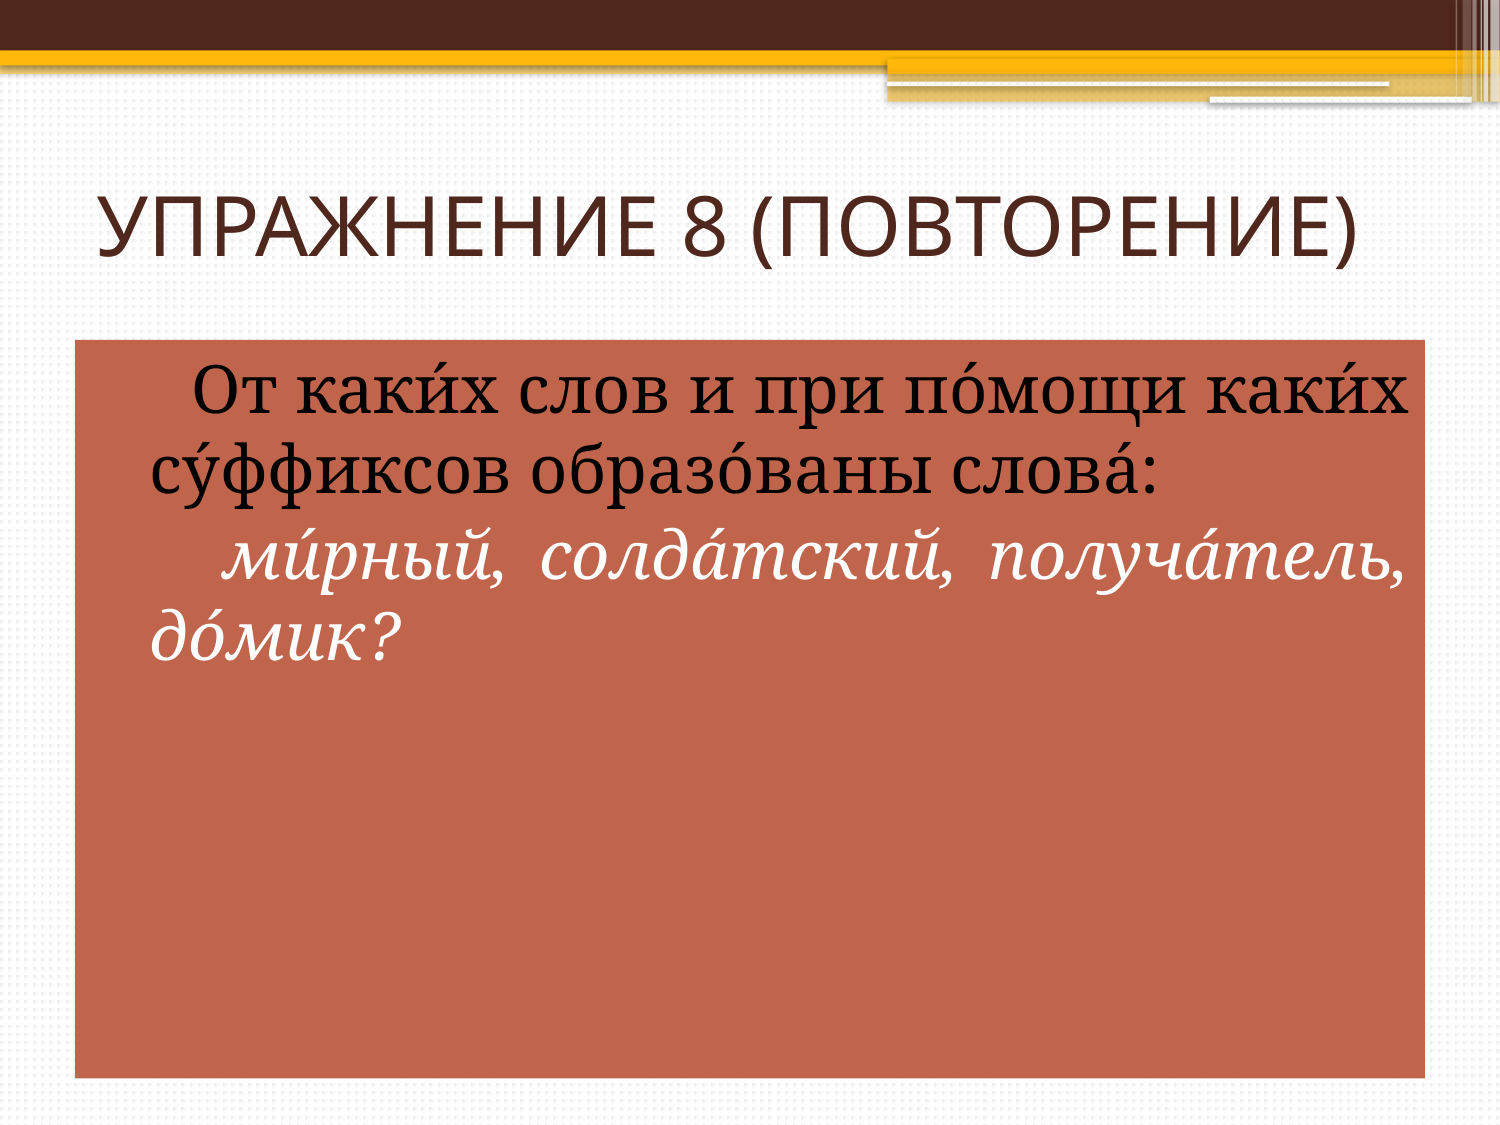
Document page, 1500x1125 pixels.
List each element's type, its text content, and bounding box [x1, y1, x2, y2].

list От каки́х слов и при по́мощи каки́х су́ффиксов образо́ваны слова́: ми́рный, солда́тский, получа́тель, до́мик? [75, 339, 1425, 1079]
title УПРАЖНЕНИЕ 8 (ПОВТОРЕНИЕ) [82, 117, 1425, 329]
